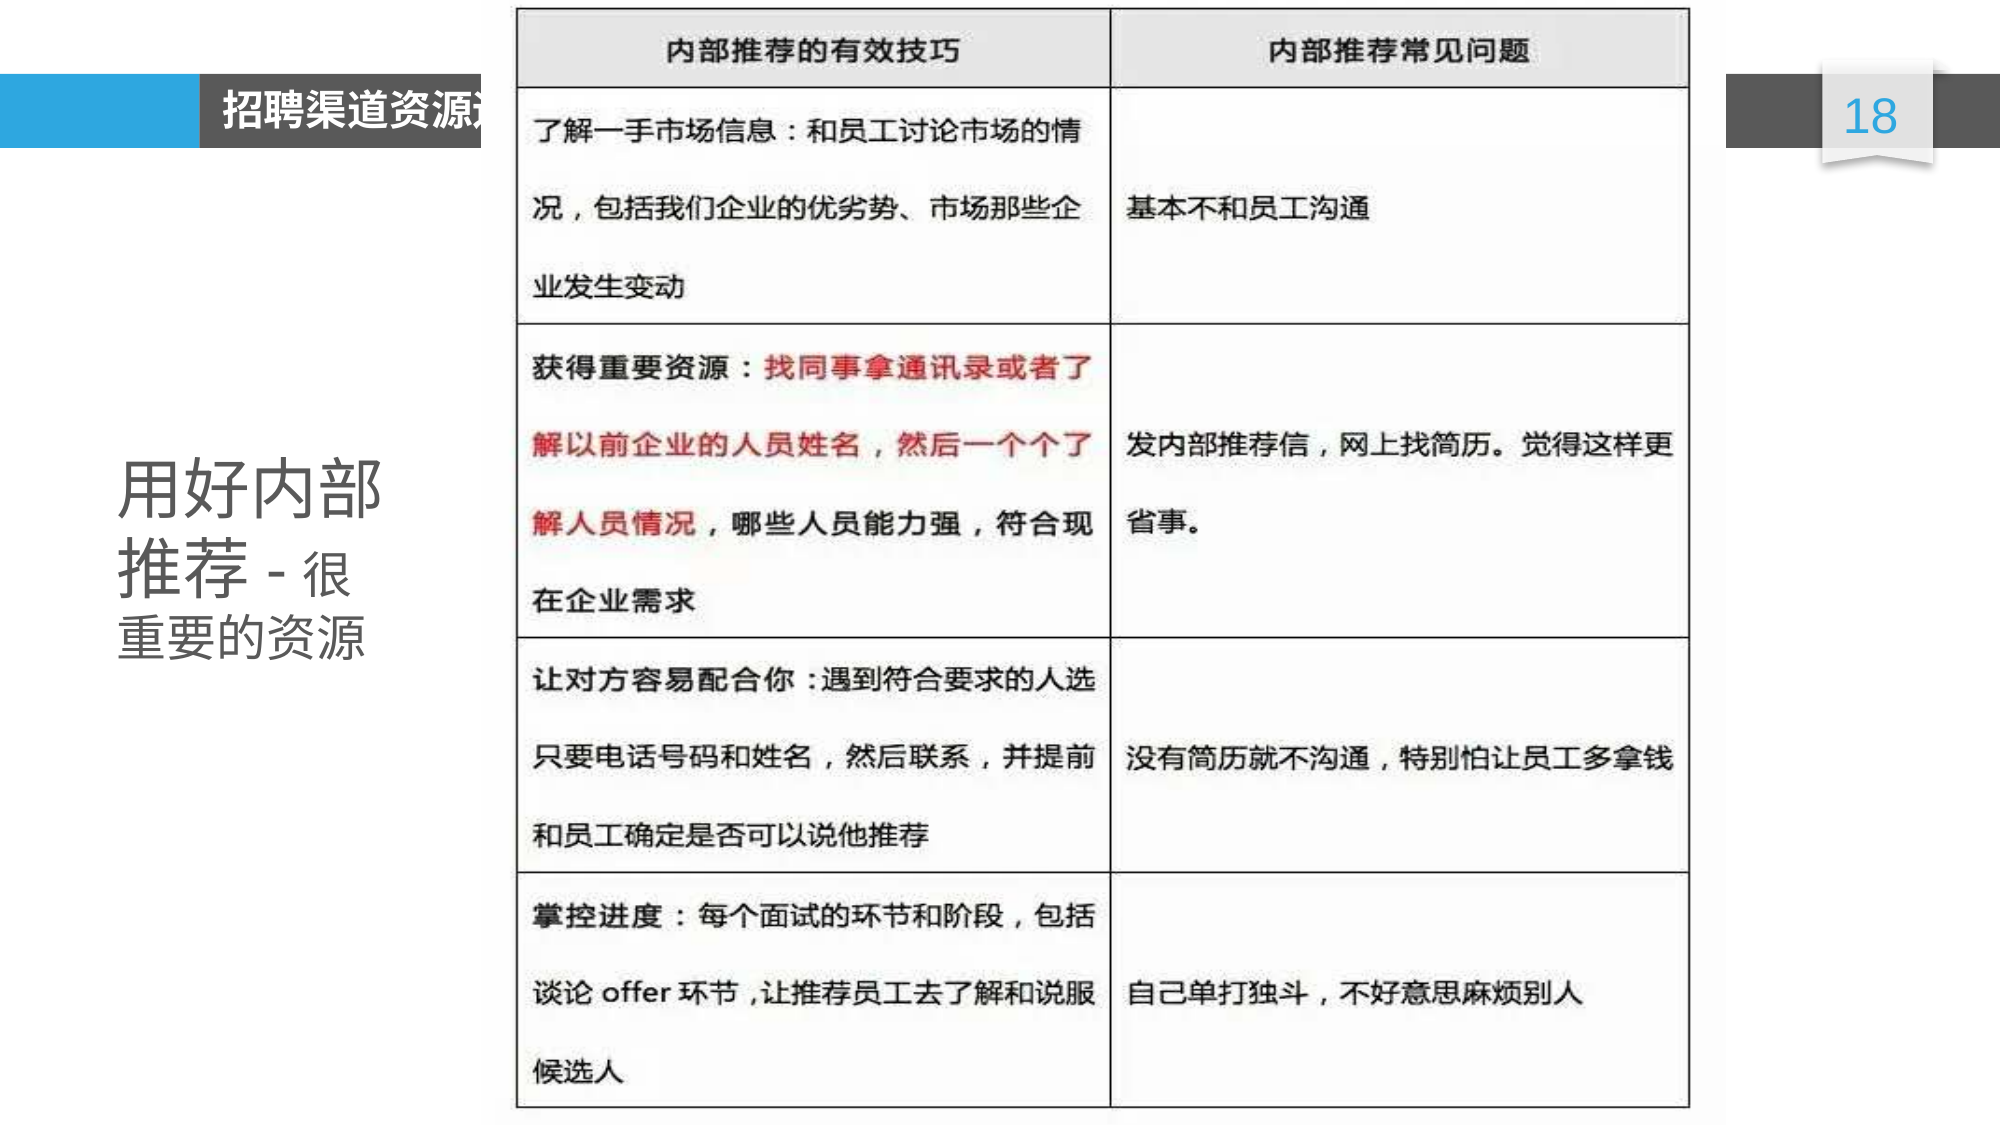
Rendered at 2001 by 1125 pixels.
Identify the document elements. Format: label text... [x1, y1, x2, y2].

text_box 招聘渠道资源运用 [207, 76, 481, 142]
picture [481, 0, 1726, 1125]
text_box 用好内部推荐-很重要的资源 [102, 439, 411, 674]
